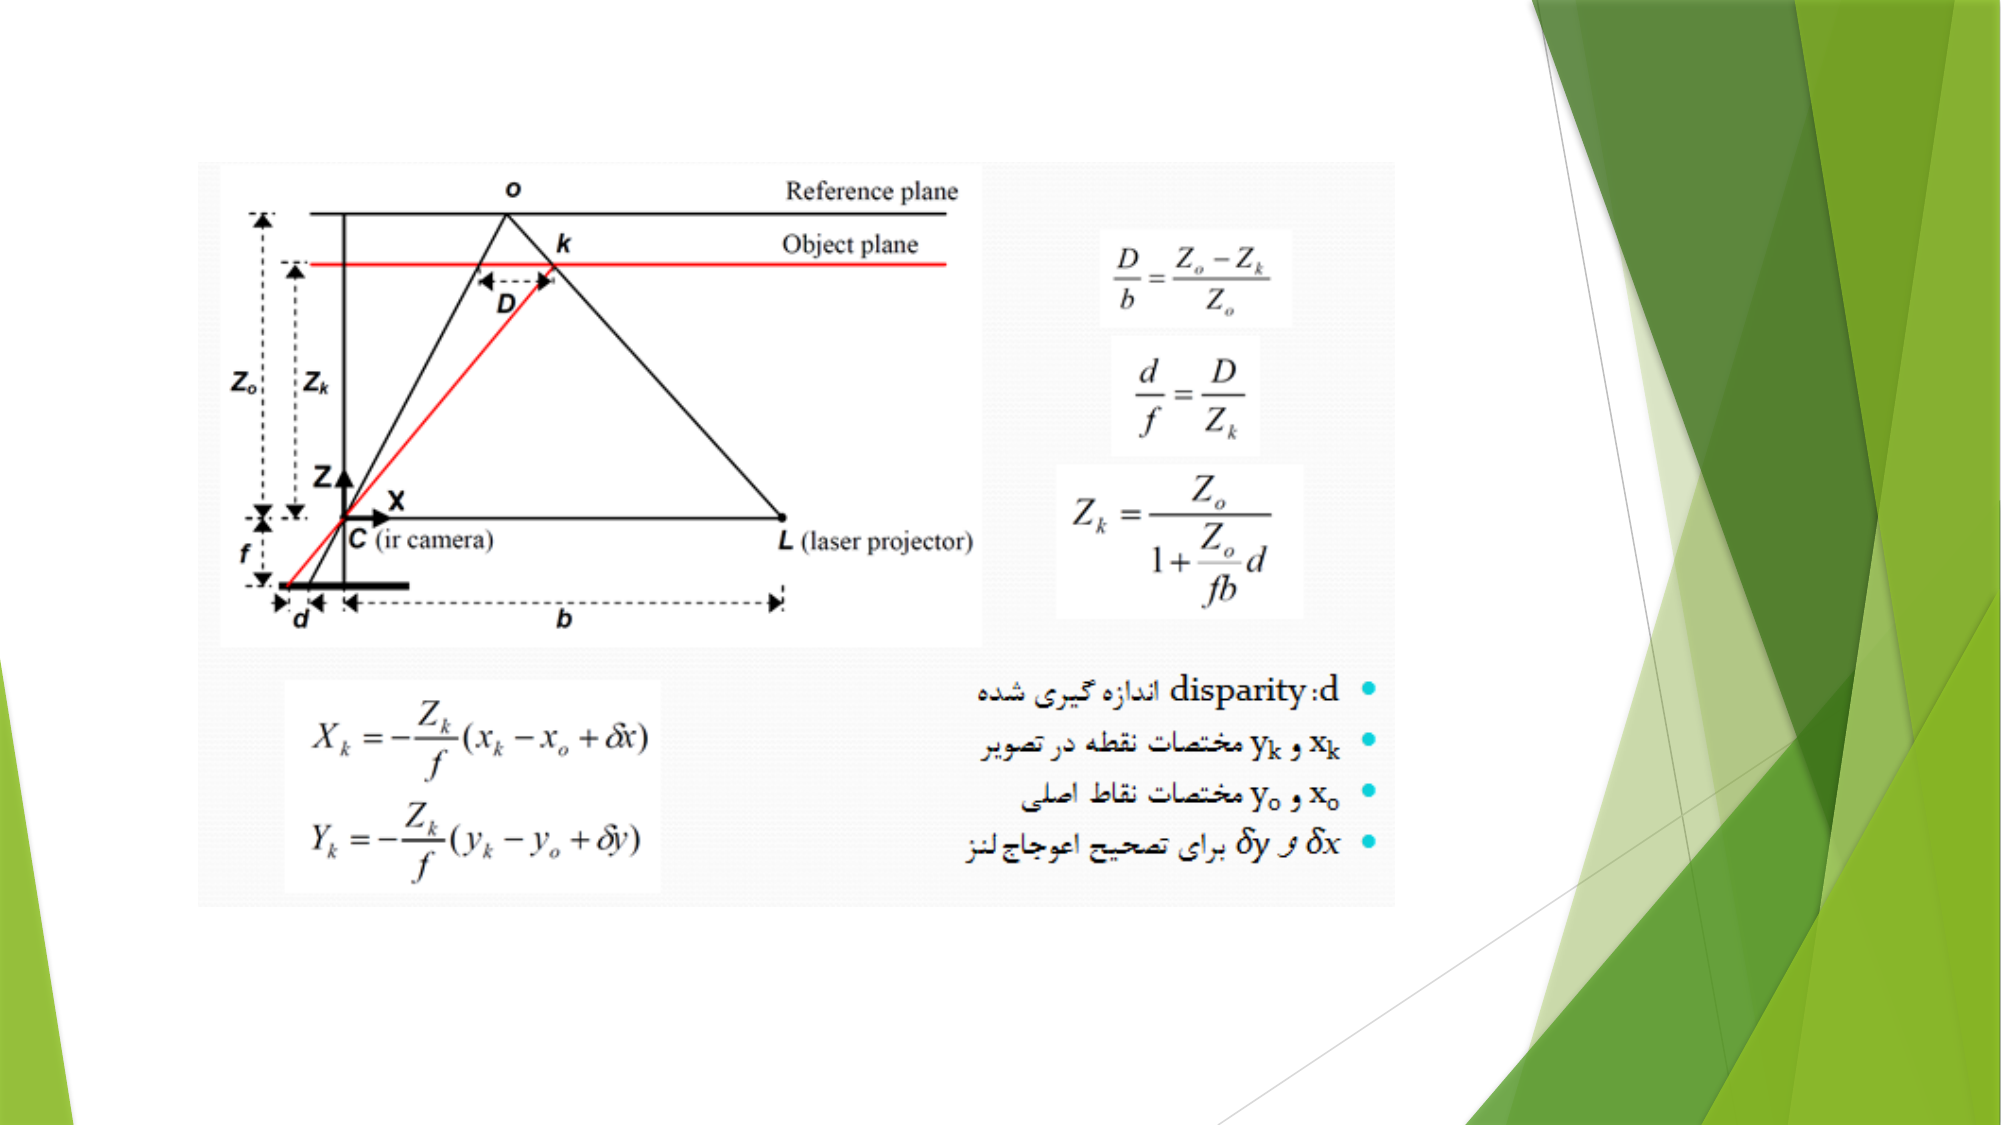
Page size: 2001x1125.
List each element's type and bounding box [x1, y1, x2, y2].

picture [198, 161, 1396, 908]
